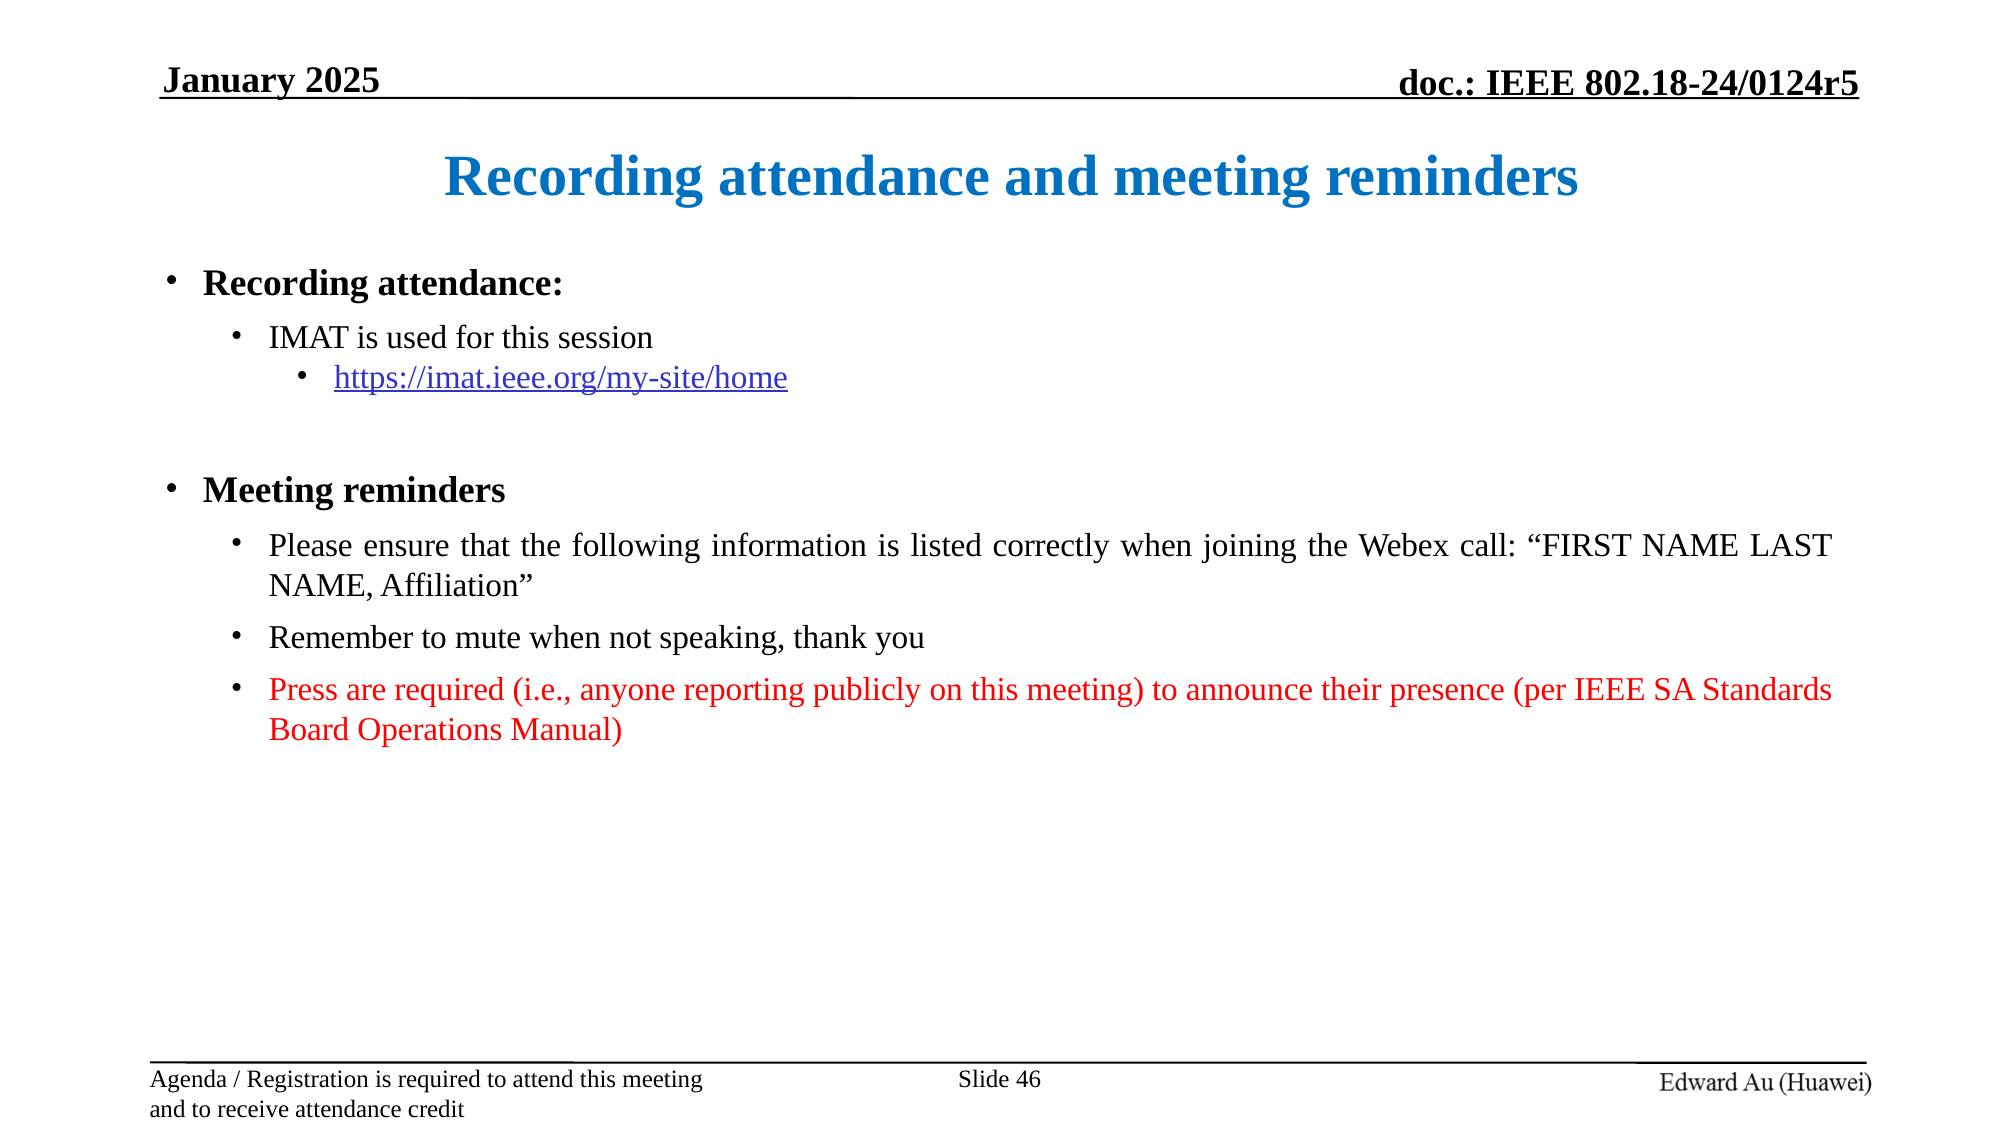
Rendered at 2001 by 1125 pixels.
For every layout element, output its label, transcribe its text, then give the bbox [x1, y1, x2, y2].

picture [1174, 1058, 1887, 1113]
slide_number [162, 54, 663, 101]
slide_number Slide 46 [933, 1061, 1067, 1123]
title Recording attendance and meeting reminders [162, 99, 1864, 246]
list Recording attendance: IMAT is used for this session https://imat.ieee.org/my-site/home Meeting reminders Please ensure that the following information is listed correctly when joining the Webex call: “FIRST NAME LAST NAME, Affiliation” Remember to mute when not speaking, thank you Press are required (i.e., anyone reporting publicly on this meeting) to announce their presence (per IEEE SA Standards Board Operations Manual) [149, 250, 1869, 1026]
